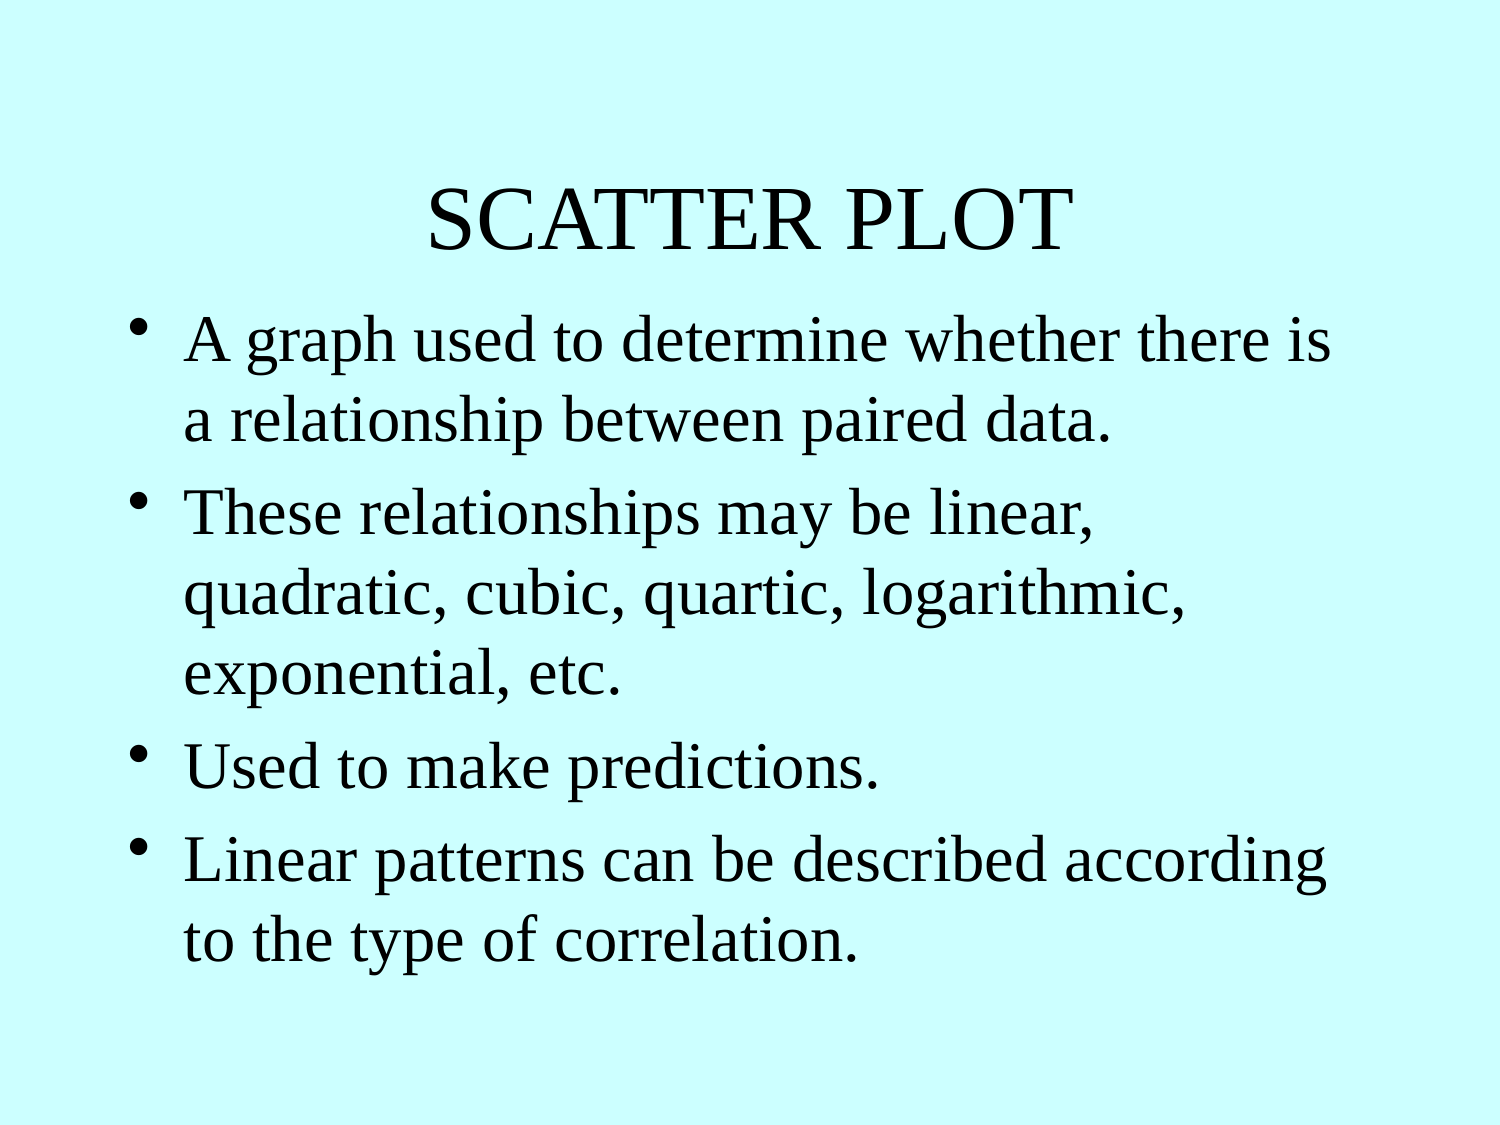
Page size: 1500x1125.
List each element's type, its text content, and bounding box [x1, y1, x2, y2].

list A graph used to determine whether there is a relationship between paired data. These relationships may be linear, quadratic, cubic, quartic, logarithmic, exponential, etc. Used to make predictions. Linear patterns can be described according to the type of correlation. [112, 287, 1388, 1000]
title SCATTER PLOT [112, 118, 1388, 287]
